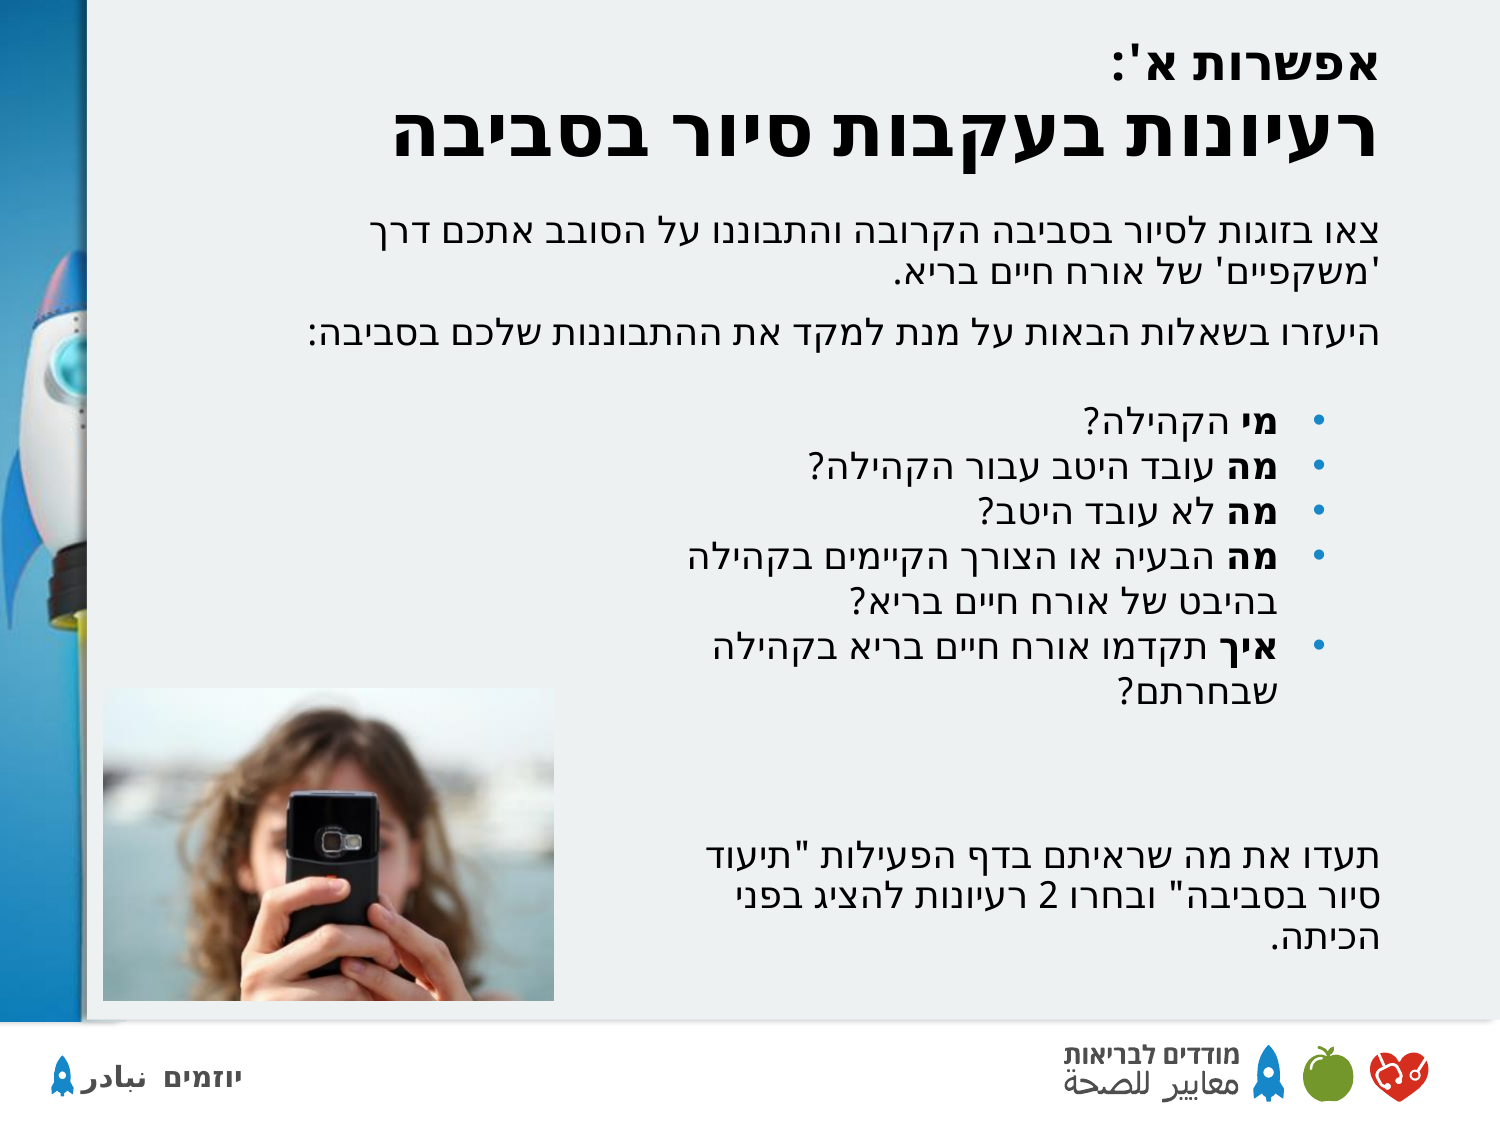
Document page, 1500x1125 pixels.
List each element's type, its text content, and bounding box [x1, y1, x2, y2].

picture [0, 0, 126, 1022]
list צאו בזוגות לסיור בסביבה הקרובה והתבוננו על הסובב אתכם דרך 'משקפיים' של אורח חיים בריא. היעזרו בשאלות הבאות על מנת למקד את ההתבוננות שלכם בסביבה: [207, 214, 1397, 420]
text_box מי הקהילה? מה עובד היטב עבור הקהילה? מה לא עובד היטב? מה הבעיה או הצורך הקיימים בקהילה בהיבט של אורח חיים בריא? איך תקדמו אורח חיים בריא בקהילה שבחרתם? [665, 389, 1416, 720]
title אפשרות א': רעיונות בעקבות סיור בסביבה [103, 0, 1397, 214]
picture [103, 688, 554, 1001]
text_box תעדו את מה שראיתם בדף הפעילות "תיעוד סיור בסביבה" ובחרו 2 רעיונות להציג בפני הכיתה. [626, 828, 1397, 969]
